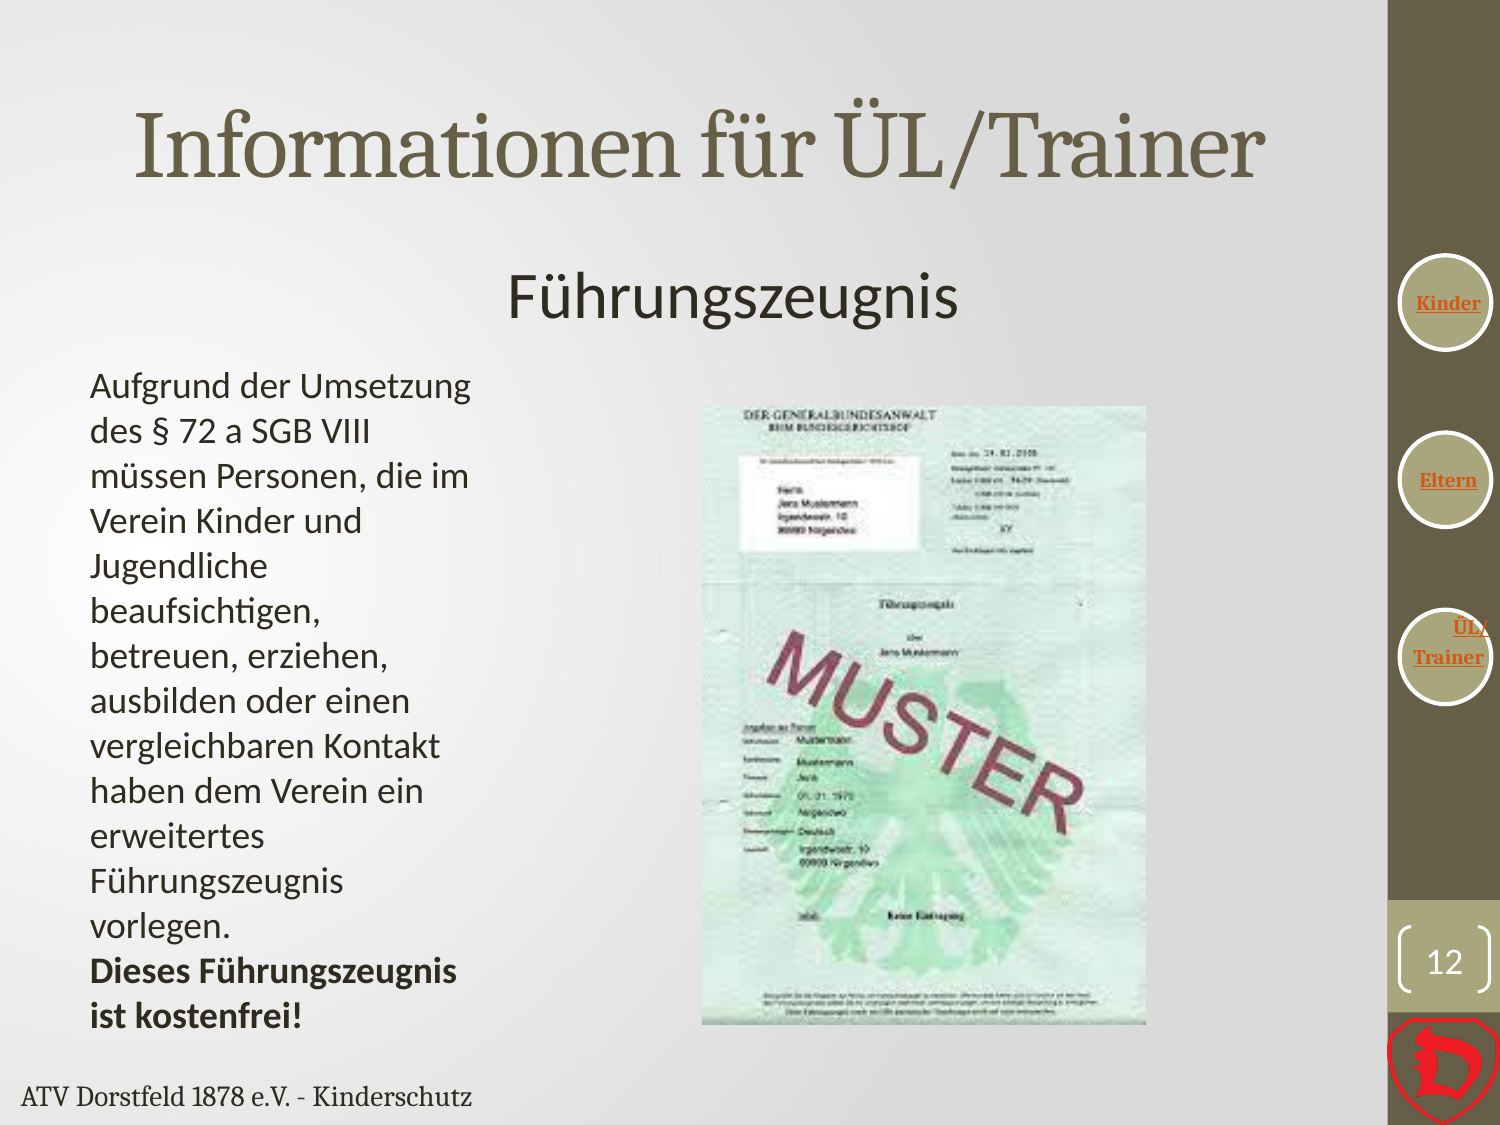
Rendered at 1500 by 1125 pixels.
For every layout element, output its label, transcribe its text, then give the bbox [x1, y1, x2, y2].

picture [701, 405, 1147, 1026]
text_box Führungszeugnis [492, 244, 975, 340]
title Informationen für ÜL/Trainer [75, 45, 1325, 233]
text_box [1399, 601, 1492, 705]
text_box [1399, 254, 1492, 351]
slide_number 12 [1397, 925, 1492, 994]
text_box Aufgrund der Umsetzung des § 72 a SGB VIII müssen Personen, die im Verein Kinder und Jugendliche beaufsichtigen, betreuen, erziehen, ausbilden oder einen vergleichbaren Kontakt haben dem Verein ein erweitertes Führungszeugnis vorlegen. Dieses Führungszeugnis ist kostenfrei! [74, 353, 491, 1044]
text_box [1399, 431, 1492, 528]
picture [1387, 1018, 1500, 1125]
text_box ATV Dorstfeld 1878 e.V. - Kinderschutz [5, 1070, 561, 1121]
